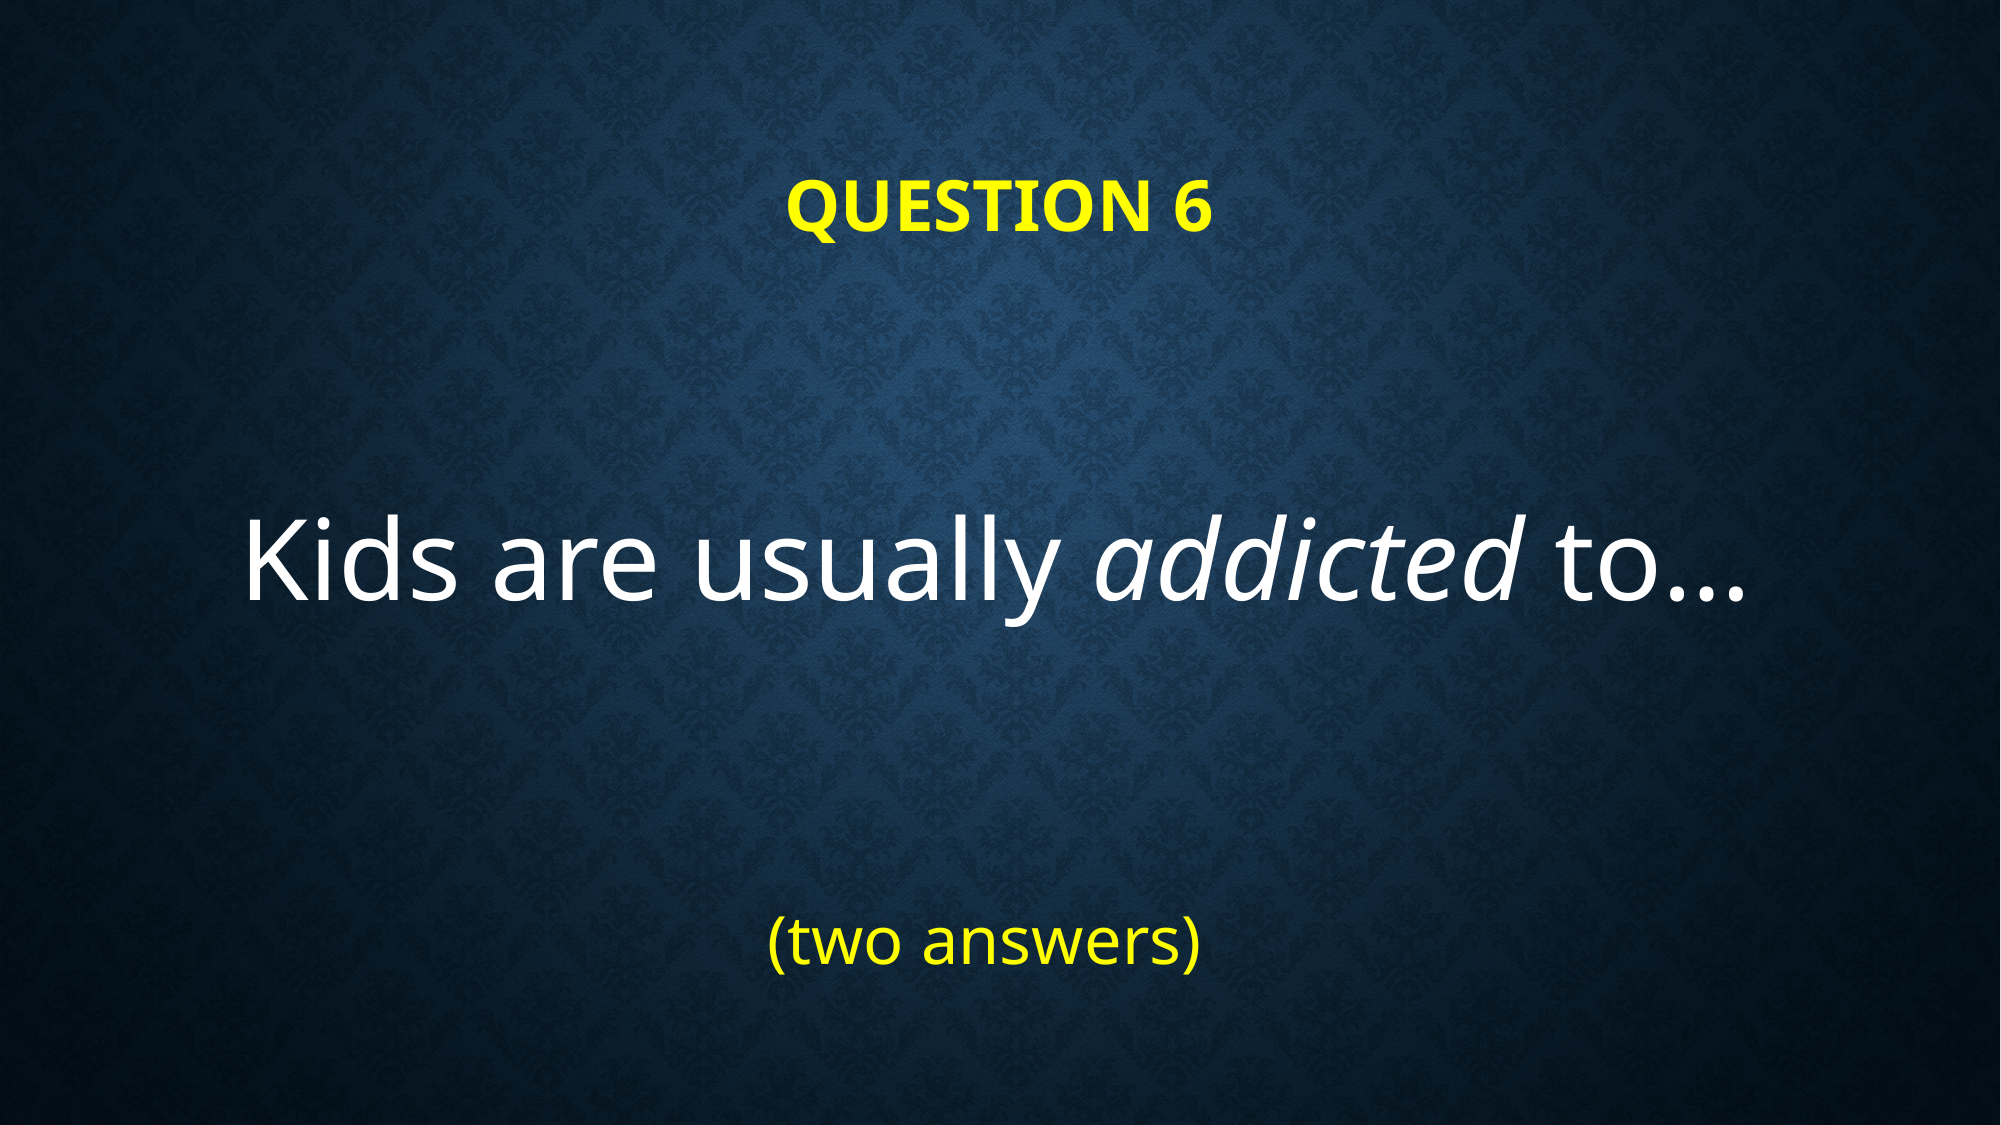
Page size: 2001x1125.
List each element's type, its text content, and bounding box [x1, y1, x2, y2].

list Kids are usually addicted to… [224, 453, 1882, 672]
text_box (two answers) [752, 874, 1246, 994]
title Question 6 [149, 99, 1849, 318]
